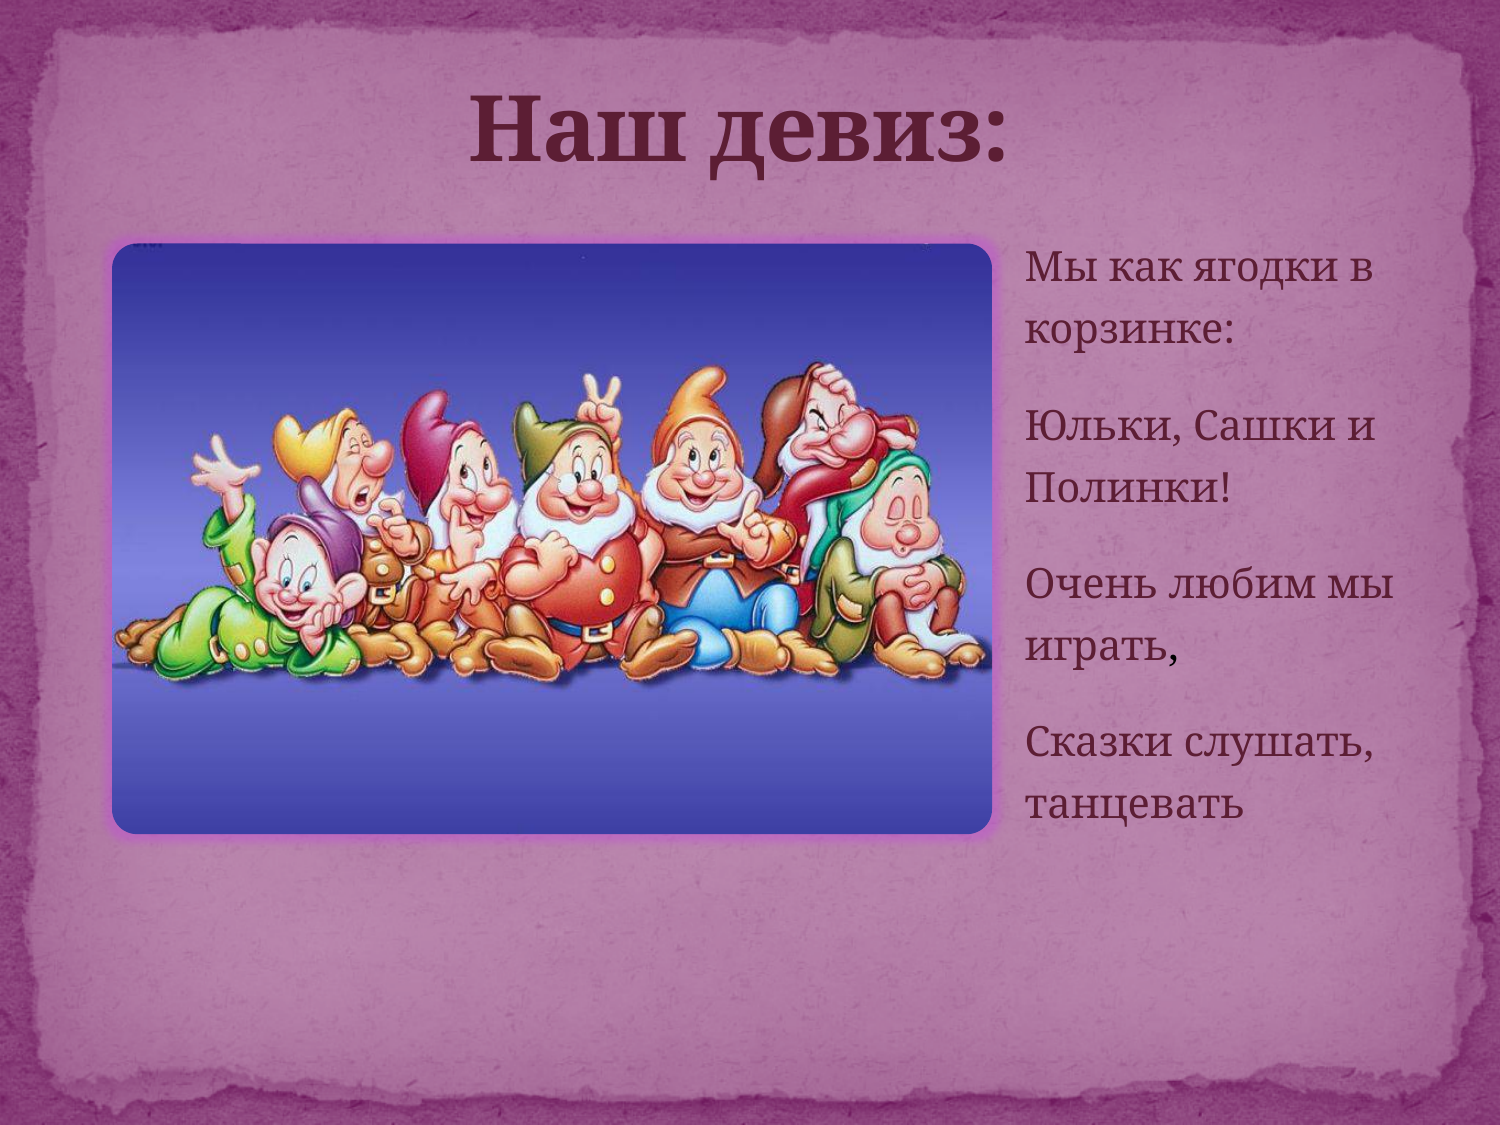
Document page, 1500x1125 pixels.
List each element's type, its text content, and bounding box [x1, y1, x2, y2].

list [115, 246, 991, 832]
list Мы как ягодки в корзинке: Юльки, Сашки и Полинки! Очень любим мы играть, Сказки слушать, танцевать [1009, 219, 1438, 833]
title Наш девиз: [242, 208, 1237, 298]
